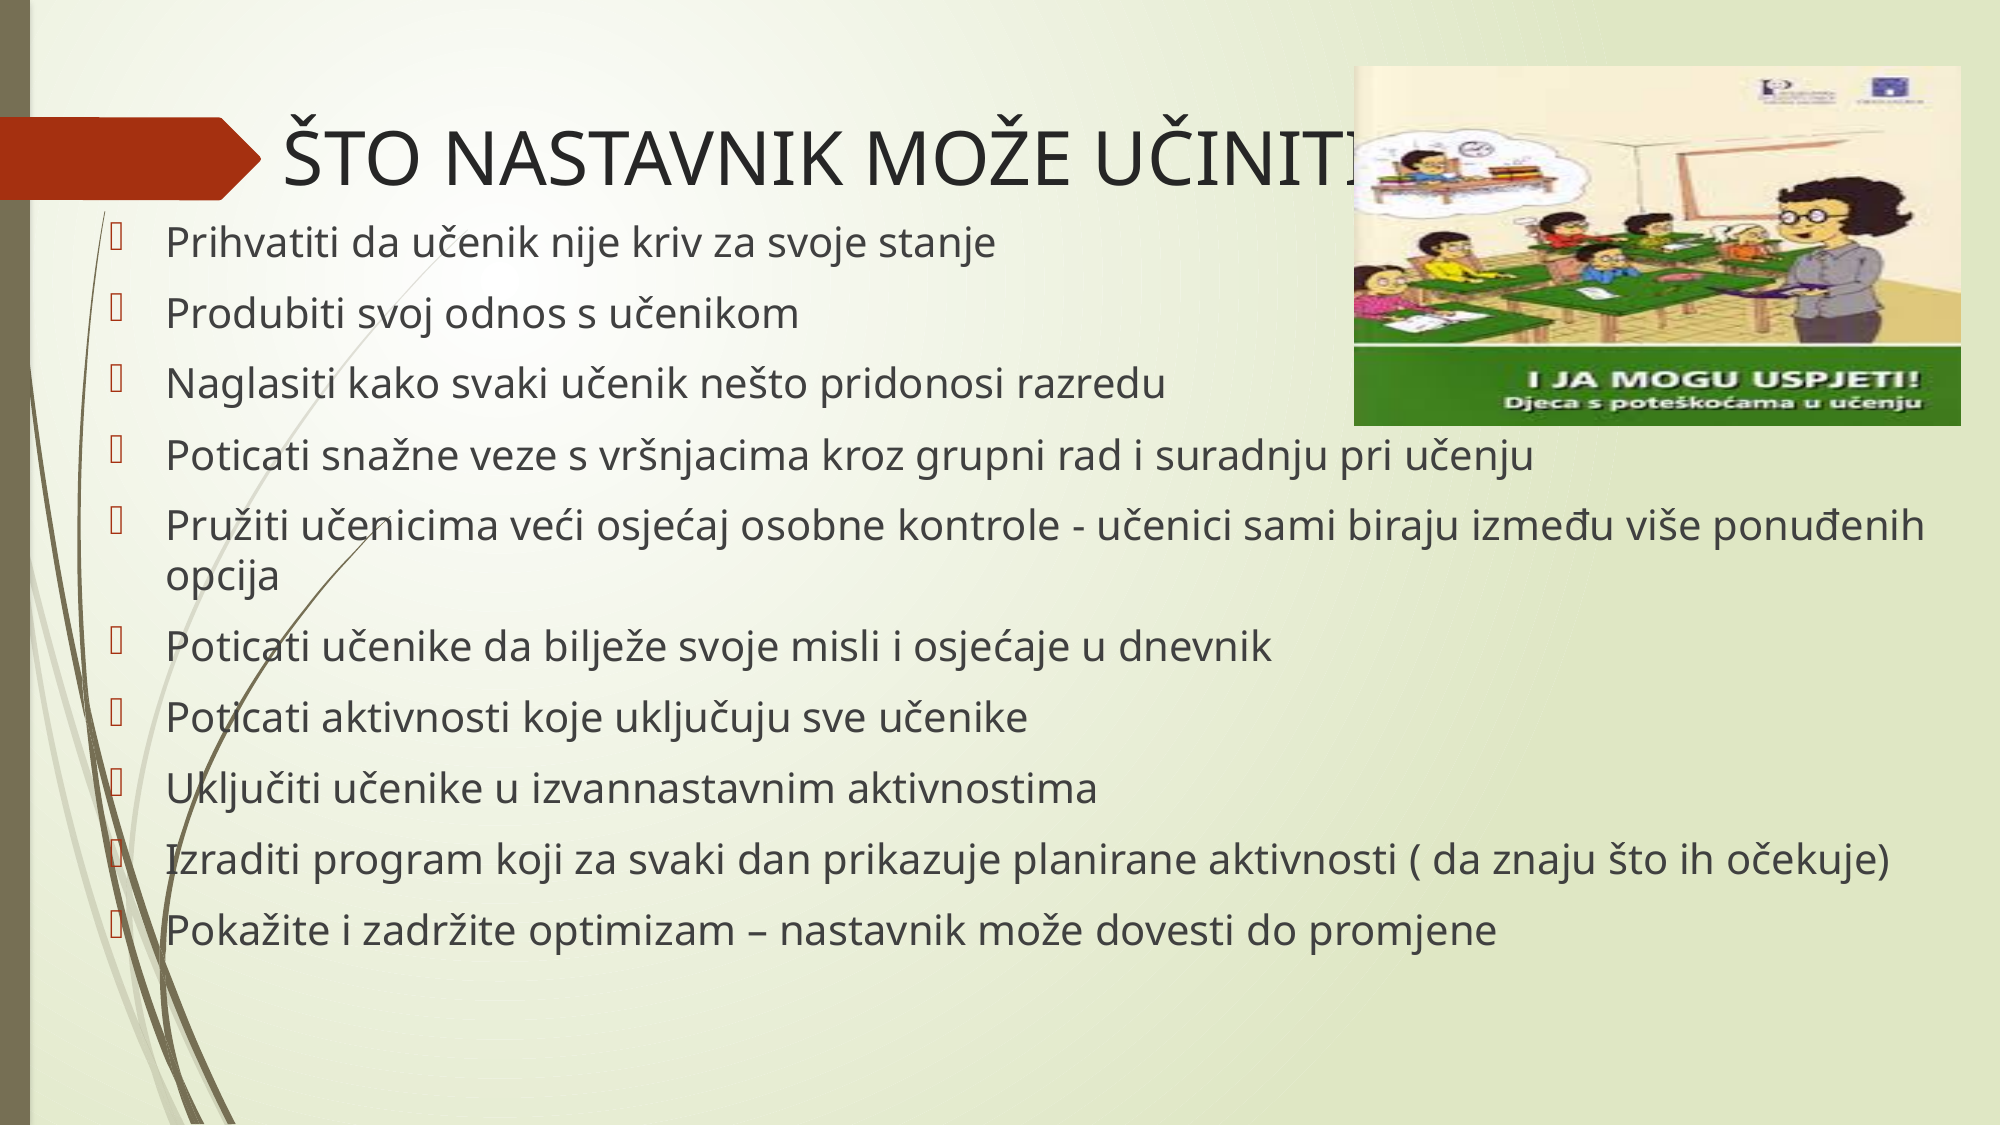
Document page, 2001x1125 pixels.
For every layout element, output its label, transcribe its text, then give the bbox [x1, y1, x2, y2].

title ŠTO NASTAVNIK MOŽE UČINITI [267, 102, 1349, 207]
list Prihvatiti da učenik nije kriv za svoje stanje Produbiti svoj odnos s učenikom Naglasiti kako svaki učenik nešto pridonosi razredu Poticati snažne veze s vršnjacima kroz grupni rad i suradnju pri učenju Pružiti učenicima veći osjećaj osobne kontrole - učenici sami biraju između više ponuđenih opcija Poticati učenike da bilježe svoje misli i osjećaje u dnevnik Poticati aktivnosti koje uključuju sve učenike Uključiti učenike u izvannastavnim aktivnostima Izraditi program koji za svaki dan prikazuje planirane aktivnosti ( da znaju što ih očekuje) Pokažite i zadržite optimizam – nastavnik može dovesti do promjene [94, 207, 1980, 1065]
picture [1354, 66, 1962, 426]
